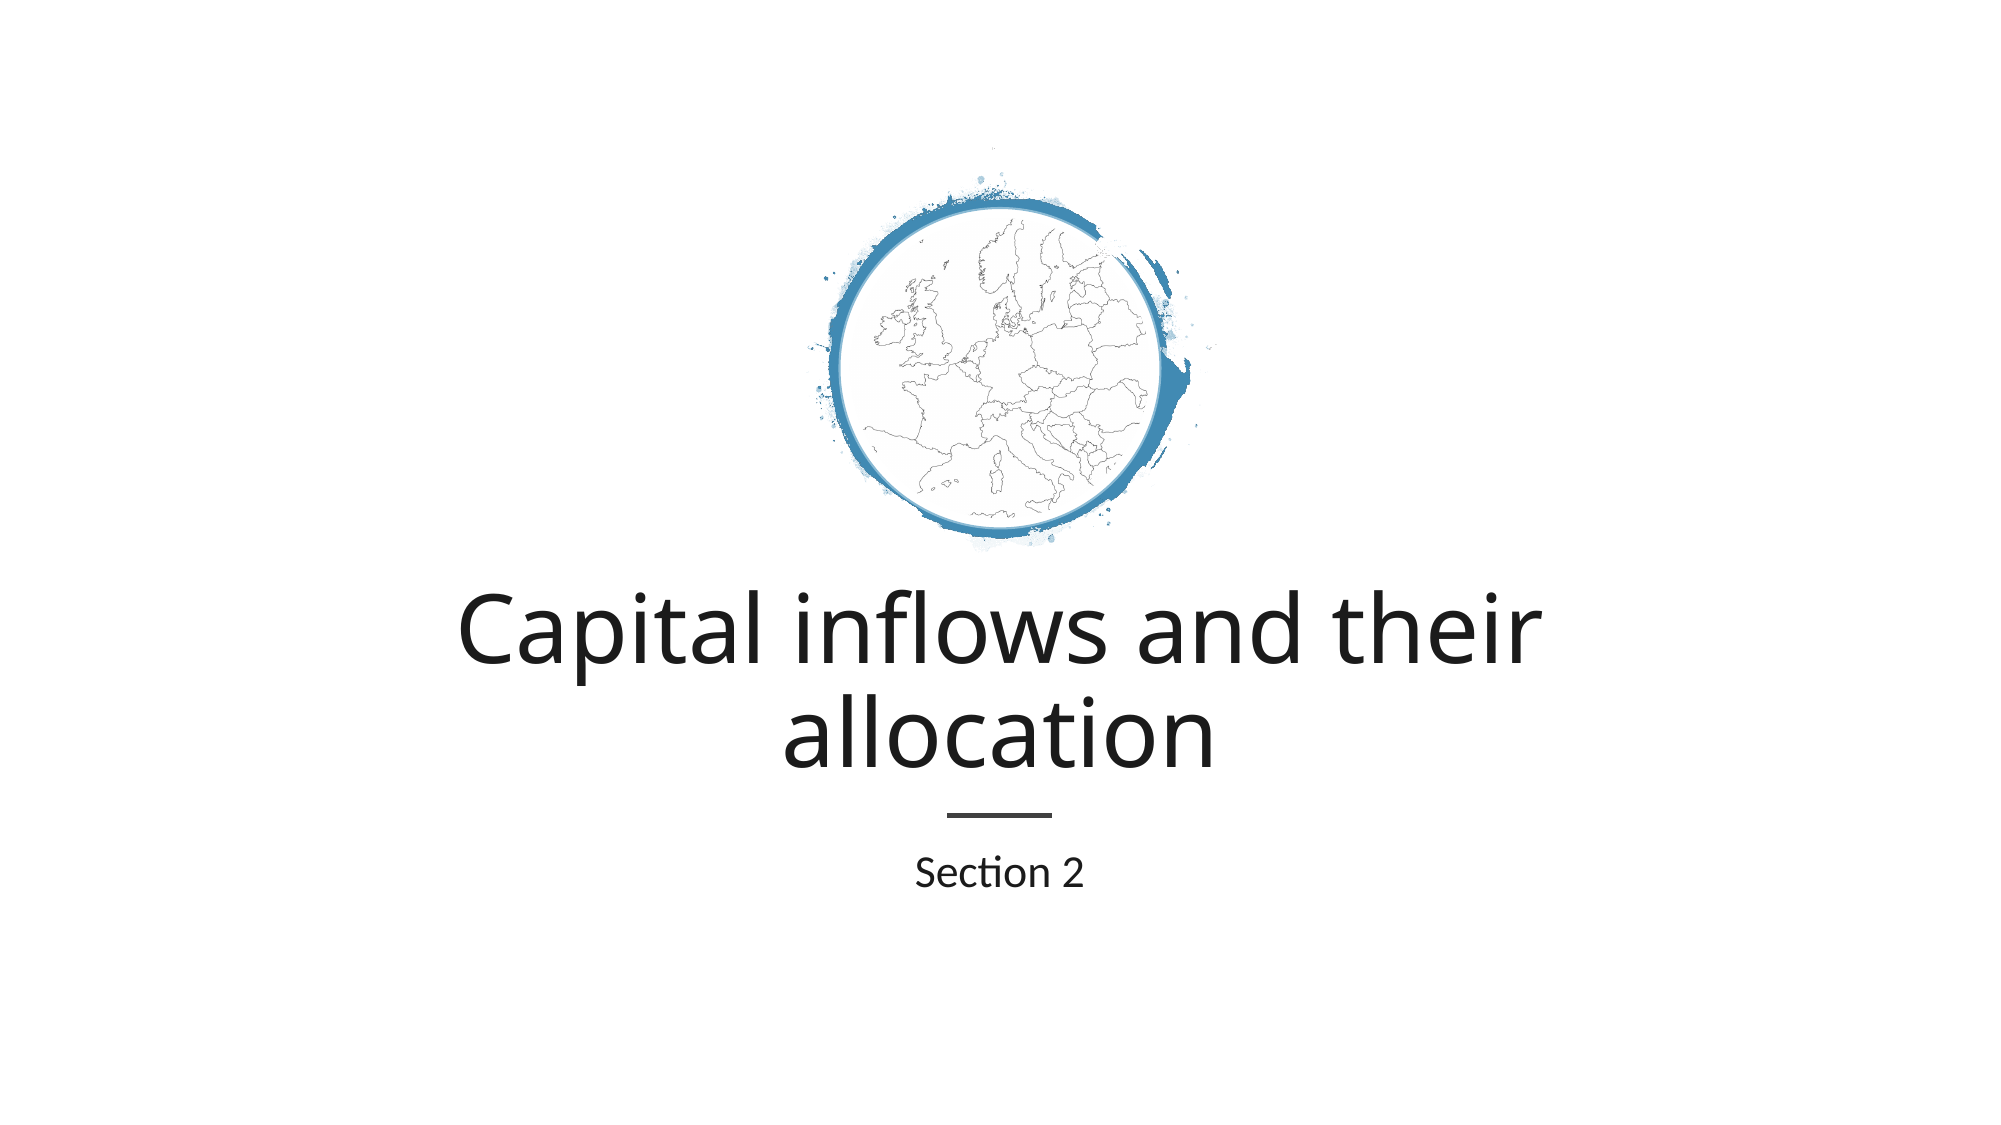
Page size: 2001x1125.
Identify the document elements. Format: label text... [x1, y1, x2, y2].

title Capital inflows and their allocation [226, 561, 1774, 796]
list Section 2 [226, 840, 1774, 933]
picture [797, 146, 1218, 567]
